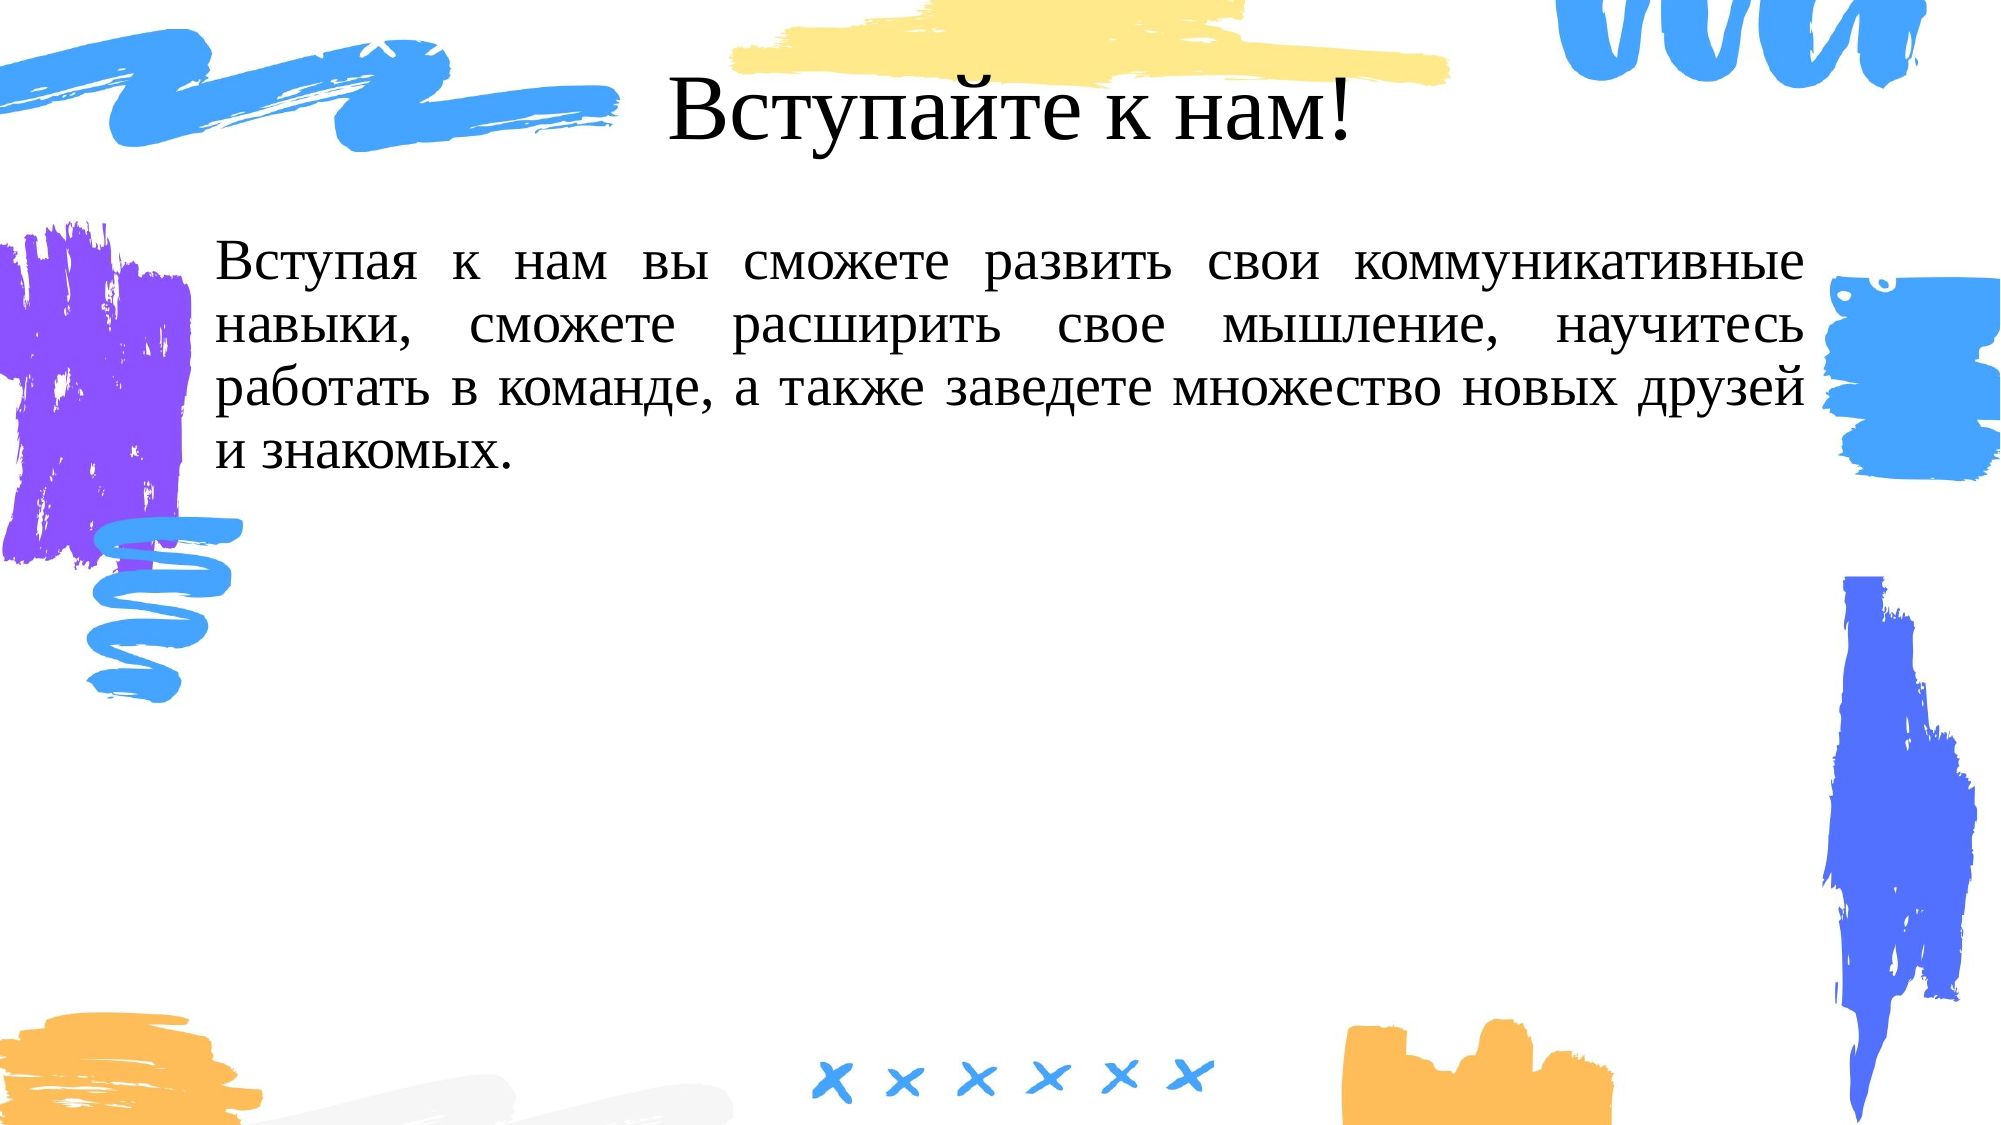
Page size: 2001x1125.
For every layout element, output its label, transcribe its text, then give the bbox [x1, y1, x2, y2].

picture [0, 0, 2001, 1125]
list Вступая к нам вы сможете развить свои коммуникативные навыки, сможете расширить свое мышление, научитесь работать в команде, а также заведете множество новых друзей и знакомых. [200, 221, 1822, 936]
title Вступайте к нам! [150, 0, 1875, 218]
